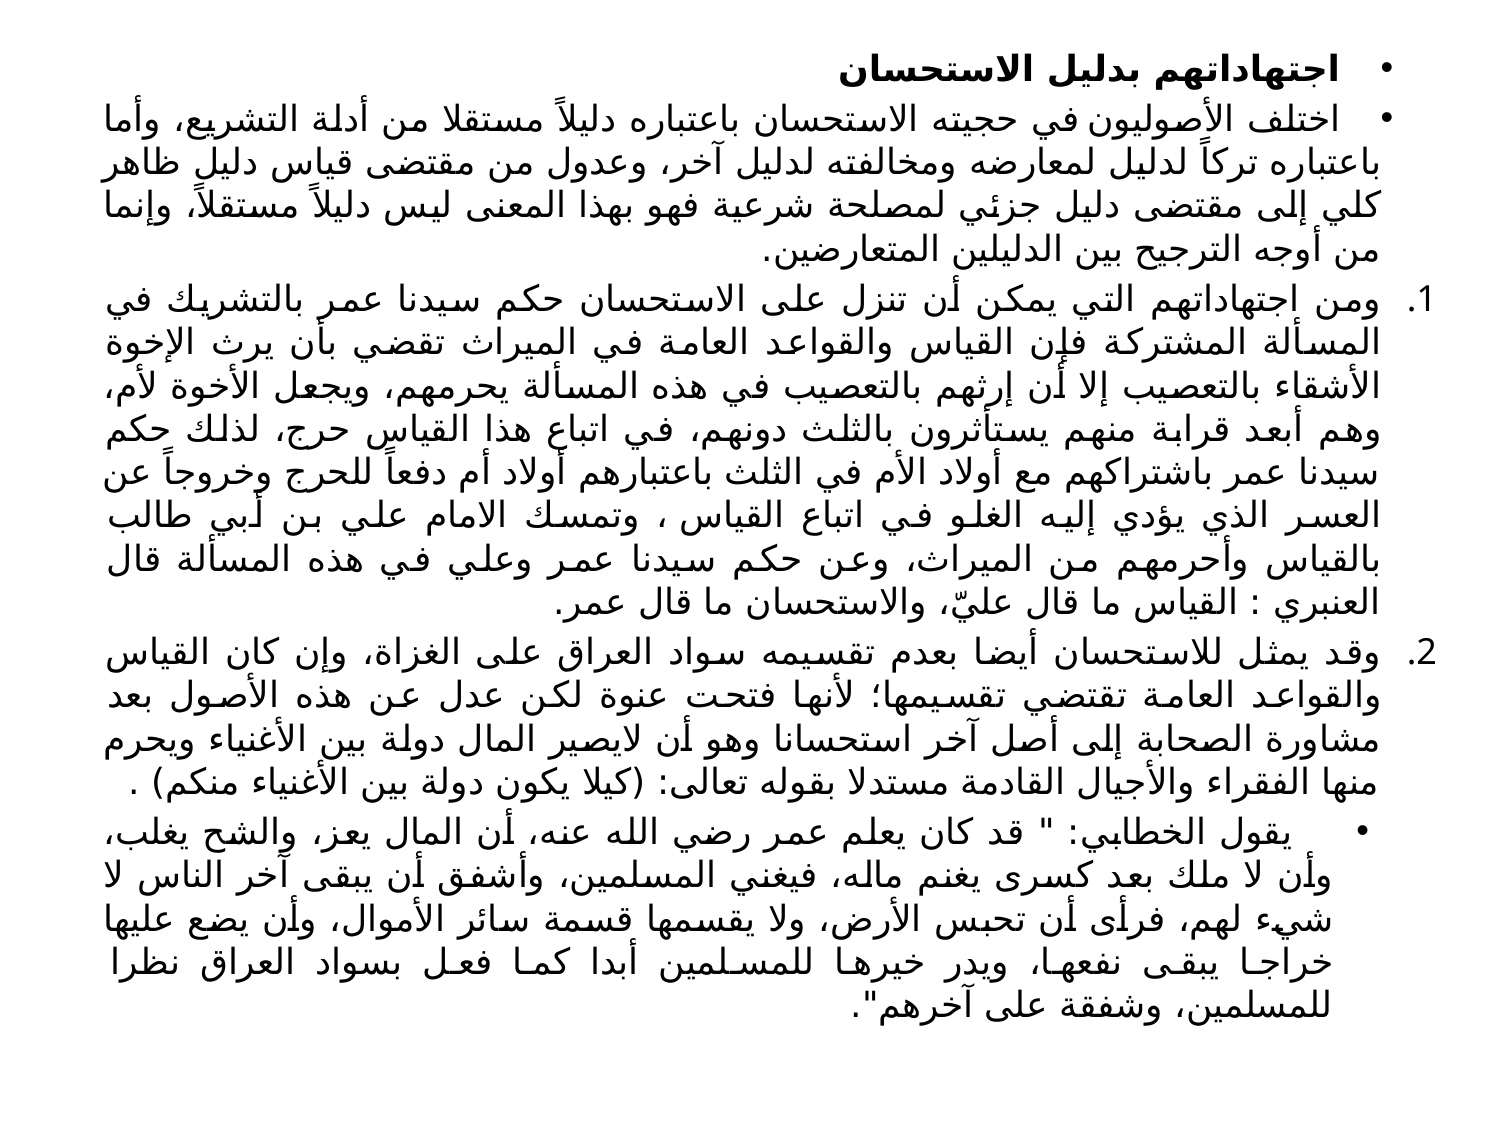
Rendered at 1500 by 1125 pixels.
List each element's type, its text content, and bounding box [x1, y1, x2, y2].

list اجتهاداتهم بدليل الاستحسان اختلف الأصوليون في حجيته الاستحسان باعتباره دليلاً مستقلا من أدلة التشريع، وأما باعتباره تركاً لدليل لمعارضه ومخالفته لدليل آخر، وعدول من مقتضى قياس دلیل ظاهر كلي إلى مقتضى دليل جزئي لمصلحة شرعية فهو بهذا المعنى ليس دليلاً مستقلاً، وإنما من أوجه الترجيح بين الدليلين المتعارضين. ومن اجتهاداتهم التي يمكن أن تنزل على الاستحسان حكم سيدنا عمر بالتشريك في المسألة المشتركة فإن القياس والقواعد العامة في الميراث تقضي بأن يرث الإخوة الأشقاء بالتعصيب إلا أن إرثهم بالتعصيب في هذه المسألة يحرمهم، ويجعل الأخوة لأم، وهم أبعد قرابة منهم يستأثرون بالثلث دونهم، في اتباع هذا القياس حرج، لذلك حكم سيدنا عمر باشتراكهم مع أولاد الأم في الثلث باعتبارهم أولاد أم دفعاً للحرج وخروجاً عن العسر الذي يؤدي إليه الغلو في اتباع القياس ، وتمسك الامام علي بن أبي طالب بالقياس وأحرمهم من الميراث، وعن حكم سيدنا عمر وعلي في هذه المسألة قال العنبري : القياس ما قال عليّ، والاستحسان ما قال عمر. وقد يمثل للاستحسان أيضا بعدم تقسيمه سواد العراق على الغزاة، وإن كان القياس والقواعد العامة تقتضي تقسيمها؛ لأنها فتحت عنوة لكن عدل عن هذه الأصول بعد مشاورة الصحابة إلى أصل آخر استحسانا وهو أن لايصير المال دولة بين الأغنياء ويحرم منها الفقراء والأجيال القادمة مستدلا بقوله تعالى: (كيلا يكون دولة بين الأغنياء منكم) . يقول الخطابي: " قد كان يعلم عمر رضي الله عنه، أن المال يعز، والشح يغلب، وأن لا ملك بعد كسرى يغنم ماله، فيغني المسلمين، وأشفق أن يبقى آخر الناس لا شيء لهم، فرأى أن تحبس الأرض، ولا يقسمها قسمة سائر الأموال، وأن يضع عليها خراجا يبقى نفعها، ويدر خيرها للمسلمين أبدا كما فعل بسواد العراق نظرا للمسلمين، وشفقة على آخرهم". [87, 37, 1438, 1075]
